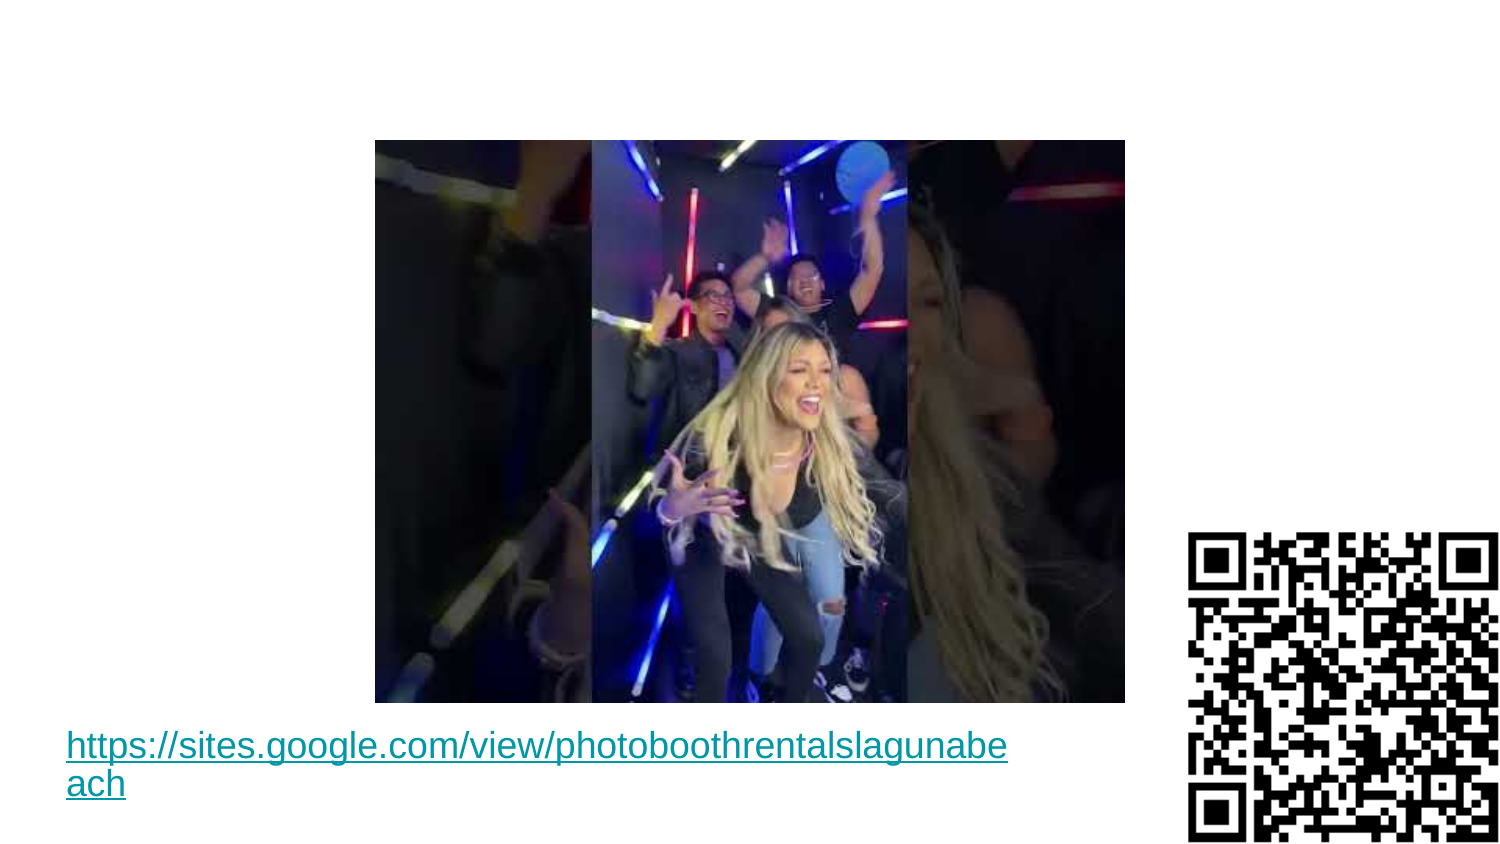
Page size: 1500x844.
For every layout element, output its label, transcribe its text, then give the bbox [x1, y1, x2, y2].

list https://sites.google.com/view/photoboothrentalslagunabeach [51, 694, 1036, 794]
picture [374, 140, 1126, 704]
picture [1187, 530, 1500, 844]
